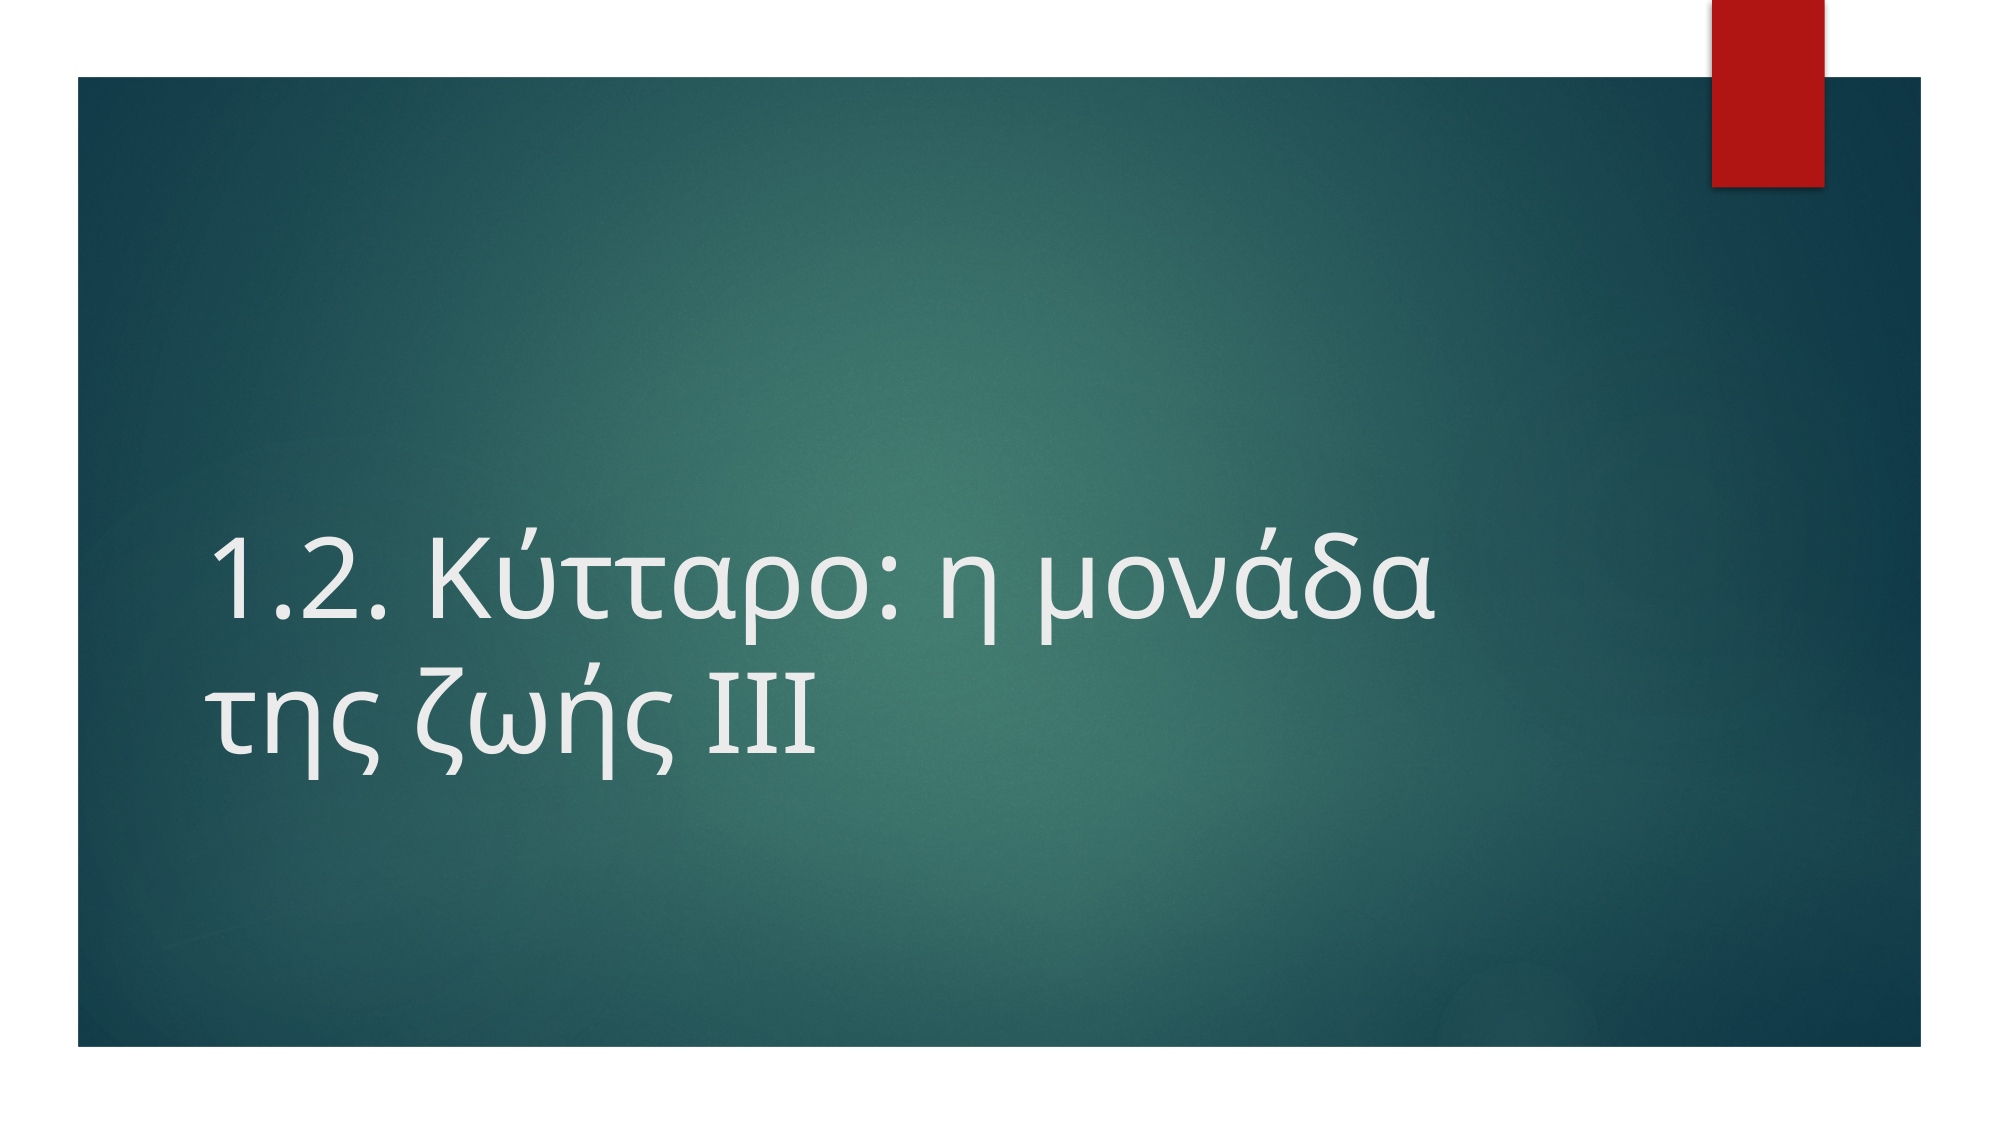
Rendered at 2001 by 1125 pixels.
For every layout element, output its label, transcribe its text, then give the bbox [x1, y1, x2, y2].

title 1.2. Κύτταρο: η μονάδα της ζωής ΙΙΙ [189, 344, 1638, 784]
